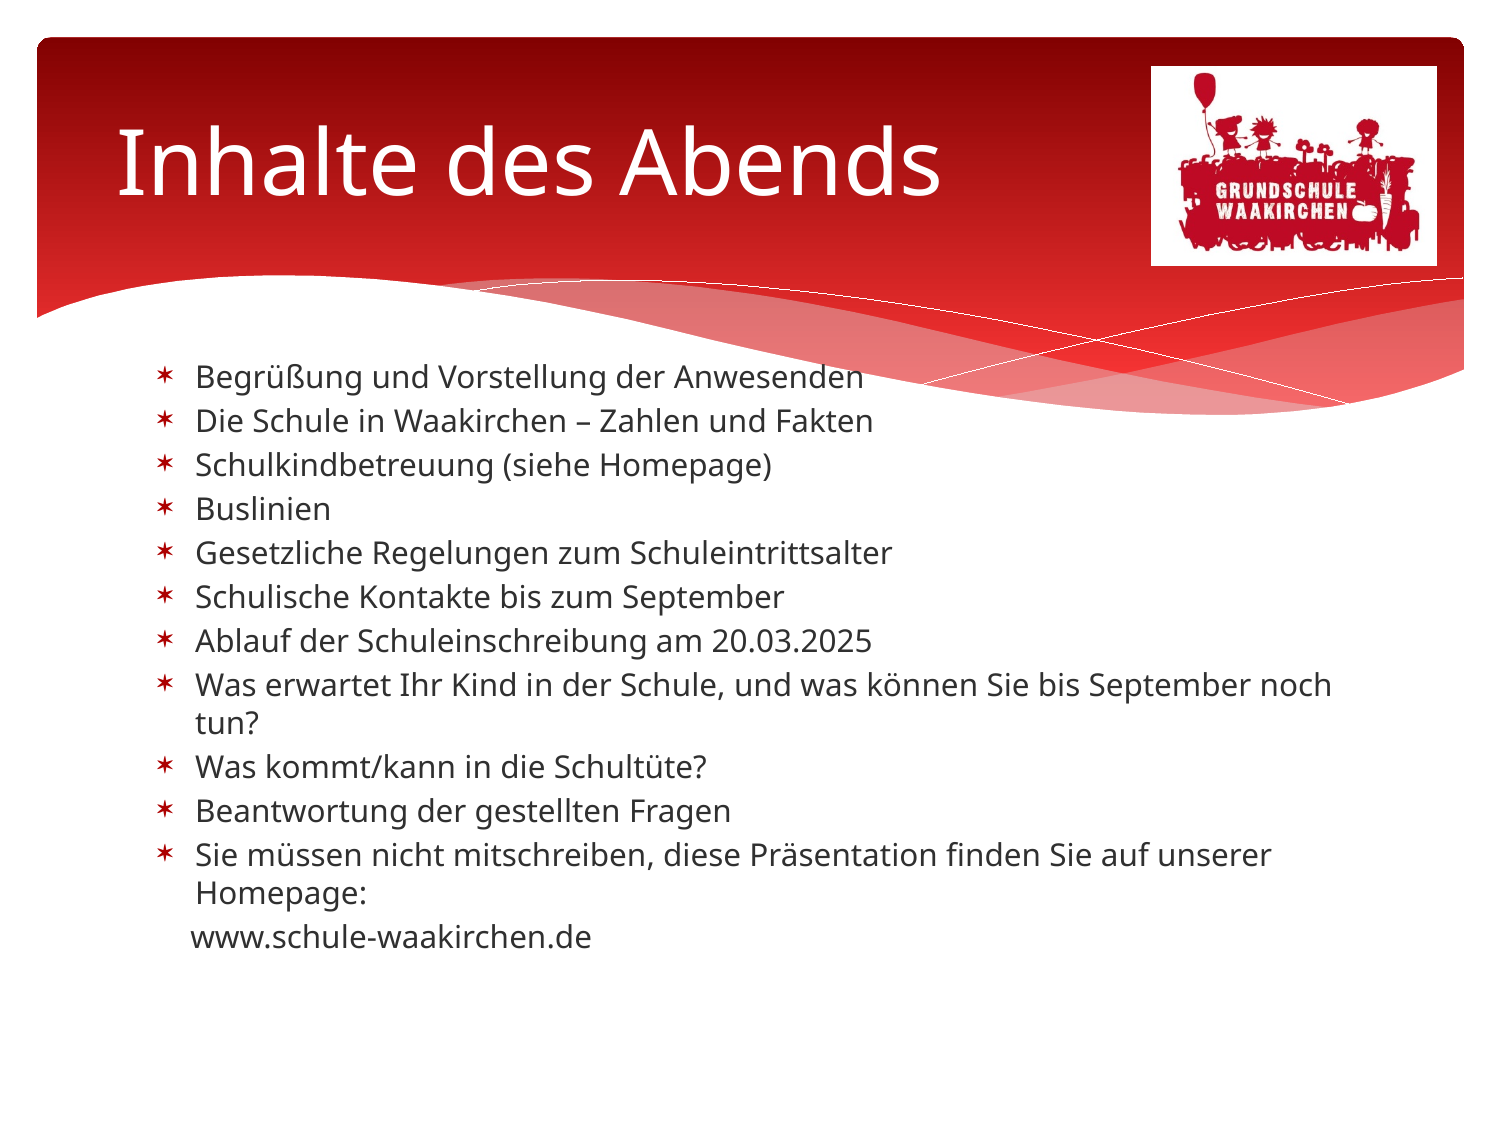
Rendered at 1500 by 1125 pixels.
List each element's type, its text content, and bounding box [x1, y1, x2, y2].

picture [1151, 66, 1437, 266]
title Inhalte des Abends [75, 55, 987, 261]
list Begrüßung und Vorstellung der Anwesenden Die Schule in Waakirchen – Zahlen und Fakten Schulkindbetreuung (siehe Homepage) Buslinien Gesetzliche Regelungen zum Schuleintrittsalter Schulische Kontakte bis zum September Ablauf der Schuleinschreibung am 20.03.2025 Was erwartet Ihr Kind in der Schule, und was können Sie bis September noch tun? Was kommt/kann in die Schultüte? Beantwortung der gestellten Fragen Sie müssen nicht mitschreiben, diese Präsentation finden Sie auf unserer Homepage: www.schule-waakirchen.de [142, 349, 1358, 965]
